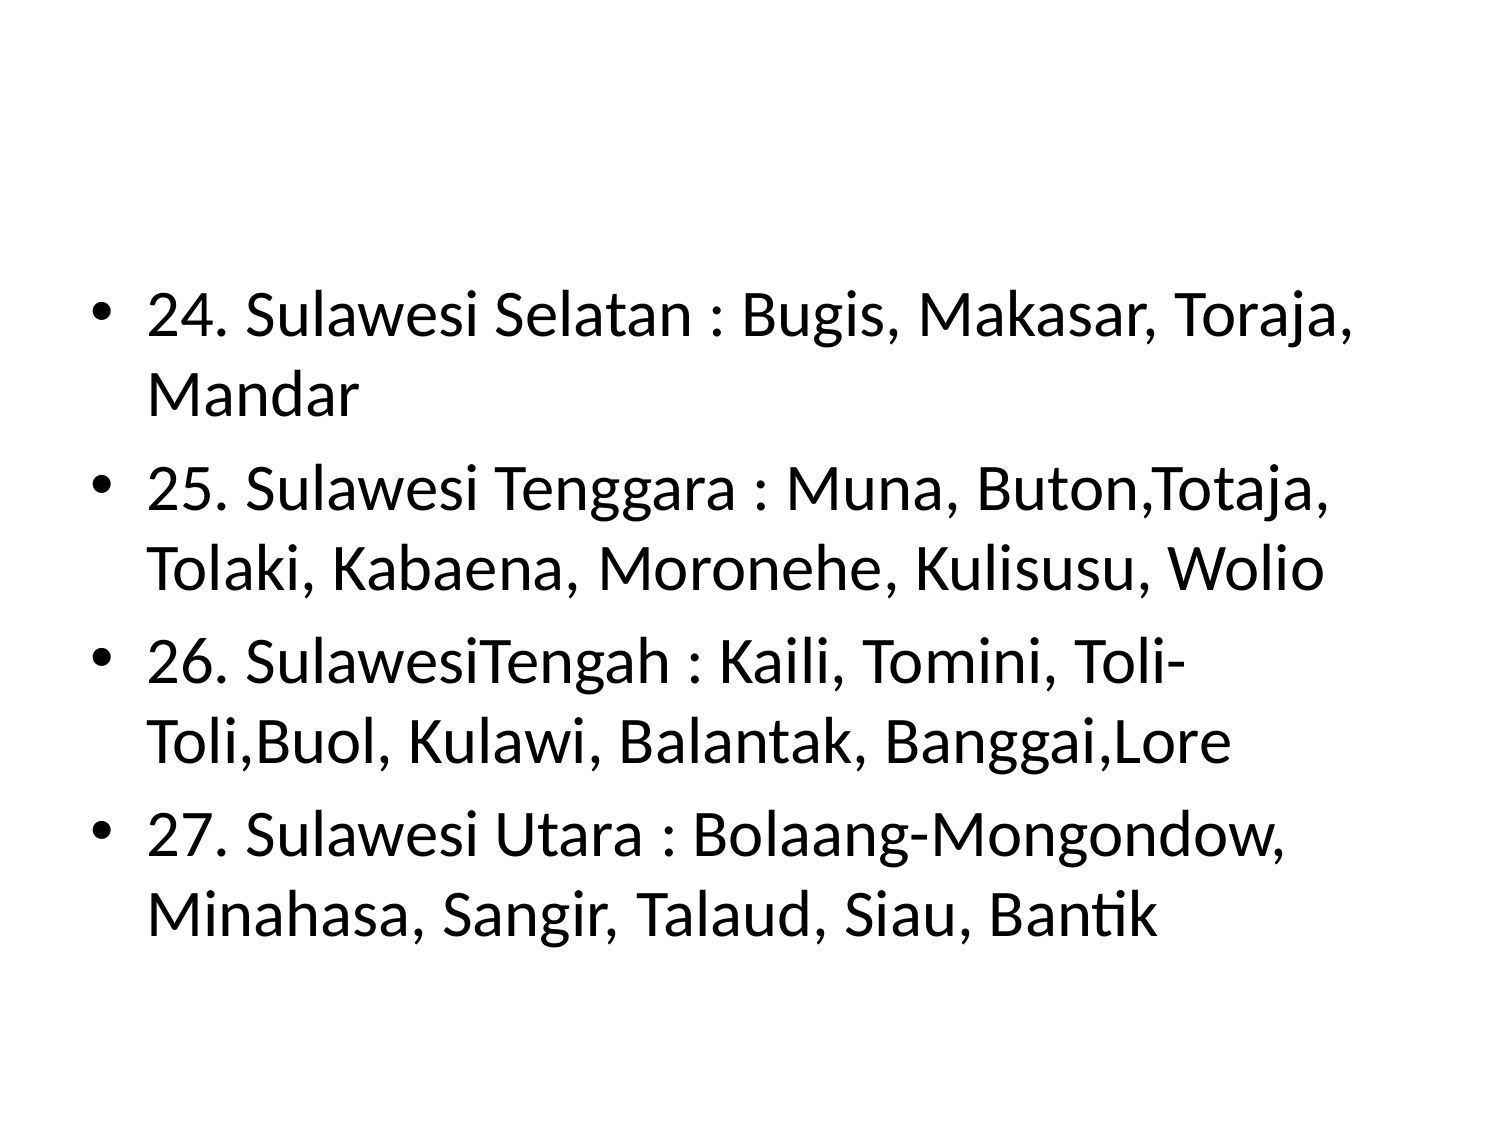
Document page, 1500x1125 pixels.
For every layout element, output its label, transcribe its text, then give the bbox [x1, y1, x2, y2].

list 24. Sulawesi Selatan : Bugis, Makasar, Toraja, Mandar 25. Sulawesi Tenggara : Muna, Buton,Totaja, Tolaki, Kabaena, Moronehe, Kulisusu, Wolio 26. SulawesiTengah : Kaili, Tomini, Toli-Toli,Buol, Kulawi, Balantak, Banggai,Lore 27. Sulawesi Utara : Bolaang-Mongondow, Minahasa, Sangir, Talaud, Siau, Bantik [75, 262, 1425, 1005]
